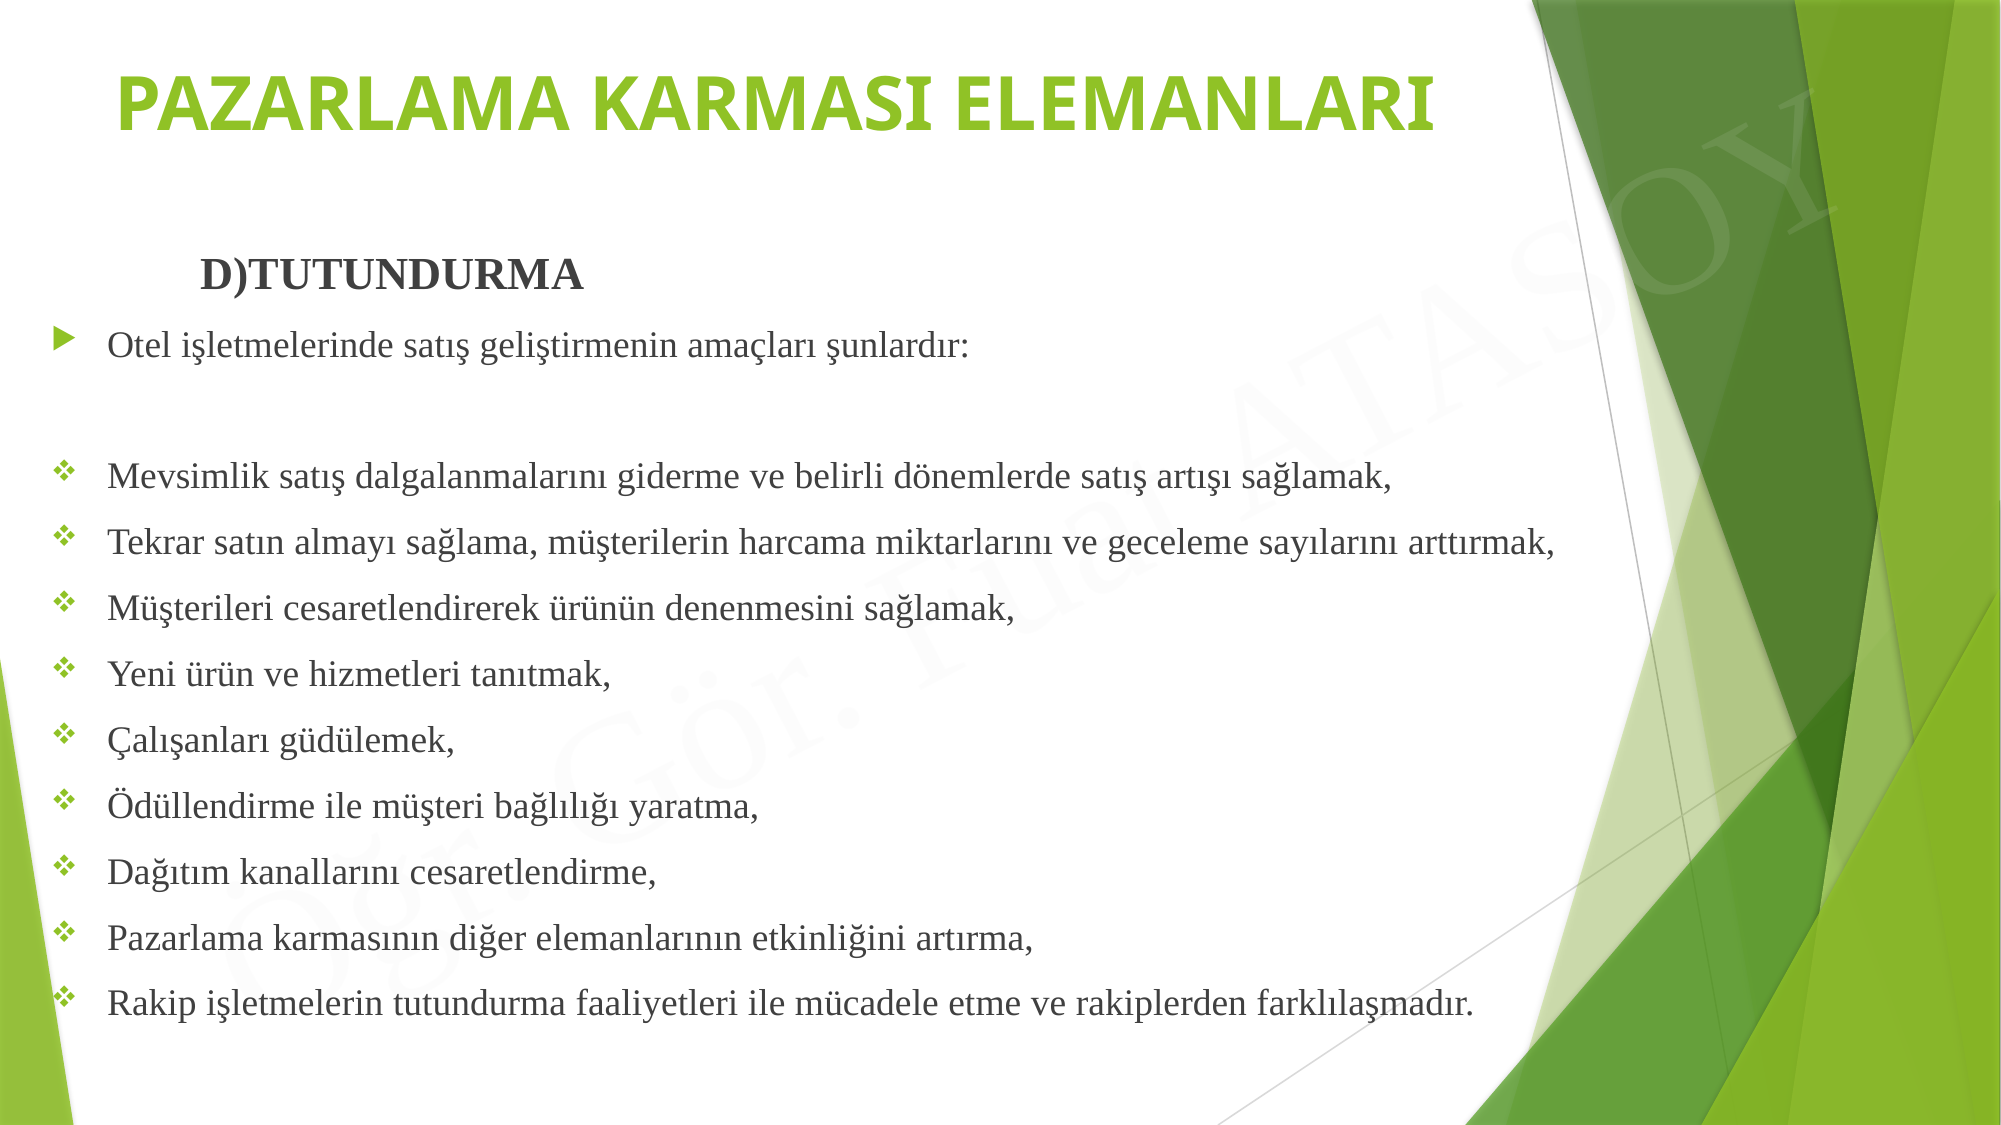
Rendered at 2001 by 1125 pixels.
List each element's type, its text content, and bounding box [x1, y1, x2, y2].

list D)TUTUNDURMA Otel işletmelerinde satış geliştirmenin amaçları şunlardır: Mevsimlik satış dalgalanmalarını giderme ve belirli dönemlerde satış artışı sağlamak, Tekrar satın almayı sağlama, müşterilerin harcama miktarlarını ve geceleme sayılarını arttırmak, Müşterileri cesaretlendirerek ürünün denenmesini sağlamak, Yeni ürün ve hizmetleri tanıtmak, Çalışanları güdülemek, Ödüllendirme ile müşteri bağlılığı yaratma, Dağıtım kanallarını cesaretlendirme, Pazarlama karmasının diğer elemanlarının etkinliğini artırma, Rakip işletmelerin tutundurma faaliyetleri ile mücadele etme ve rakiplerden farklılaşmadır. [35, 236, 1688, 923]
title PAZARLAMA KARMASI ELEMANLARI [99, 48, 1510, 236]
